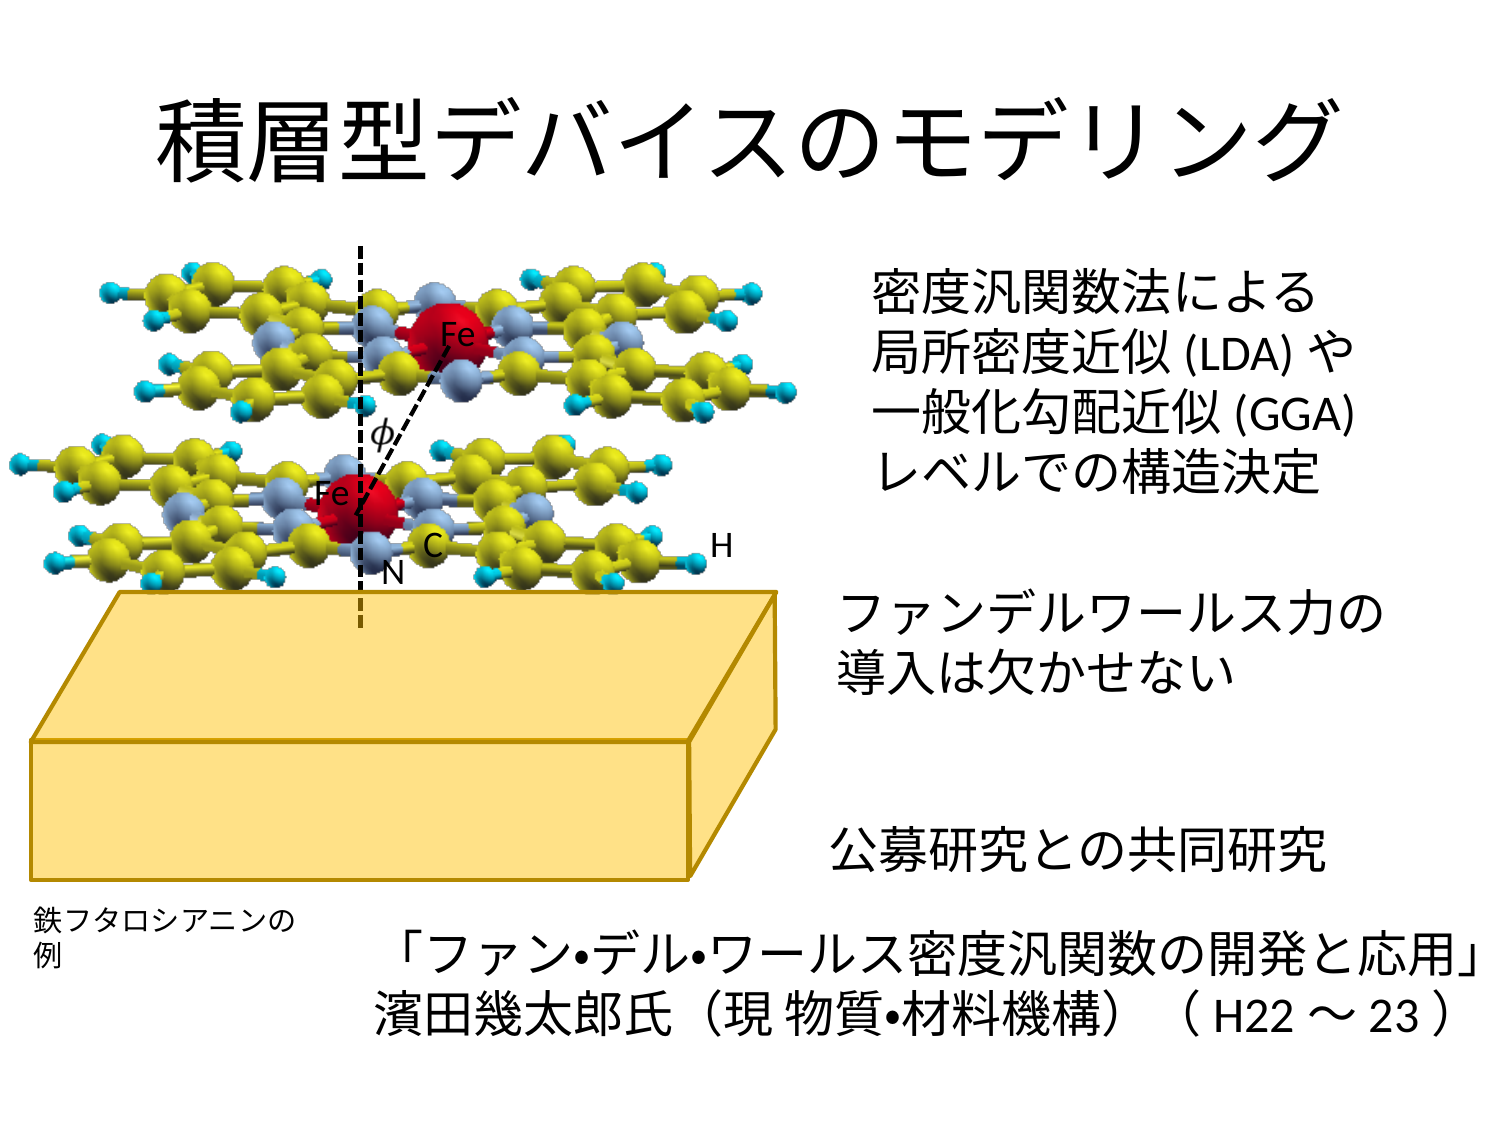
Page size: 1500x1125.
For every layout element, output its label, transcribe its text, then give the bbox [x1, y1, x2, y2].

text_box 密度汎関数法による 局所密度近似(LDA)や 一般化勾配近似(GGA) レベルでの構造決定 [857, 253, 1372, 508]
text_box 「ファン・デル・ワールス密度汎関数の開発と応用」 濱田幾太郎氏（現 物質・材料機構）（H22～23） [358, 914, 1500, 1050]
text_box ファンデルワールス力の 導入は欠かせない [846, 573, 1402, 709]
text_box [0, 170, 843, 946]
text_box 公募研究との共同研究 [846, 811, 1343, 887]
title 積層型デバイスのモデリング [74, 44, 1426, 233]
